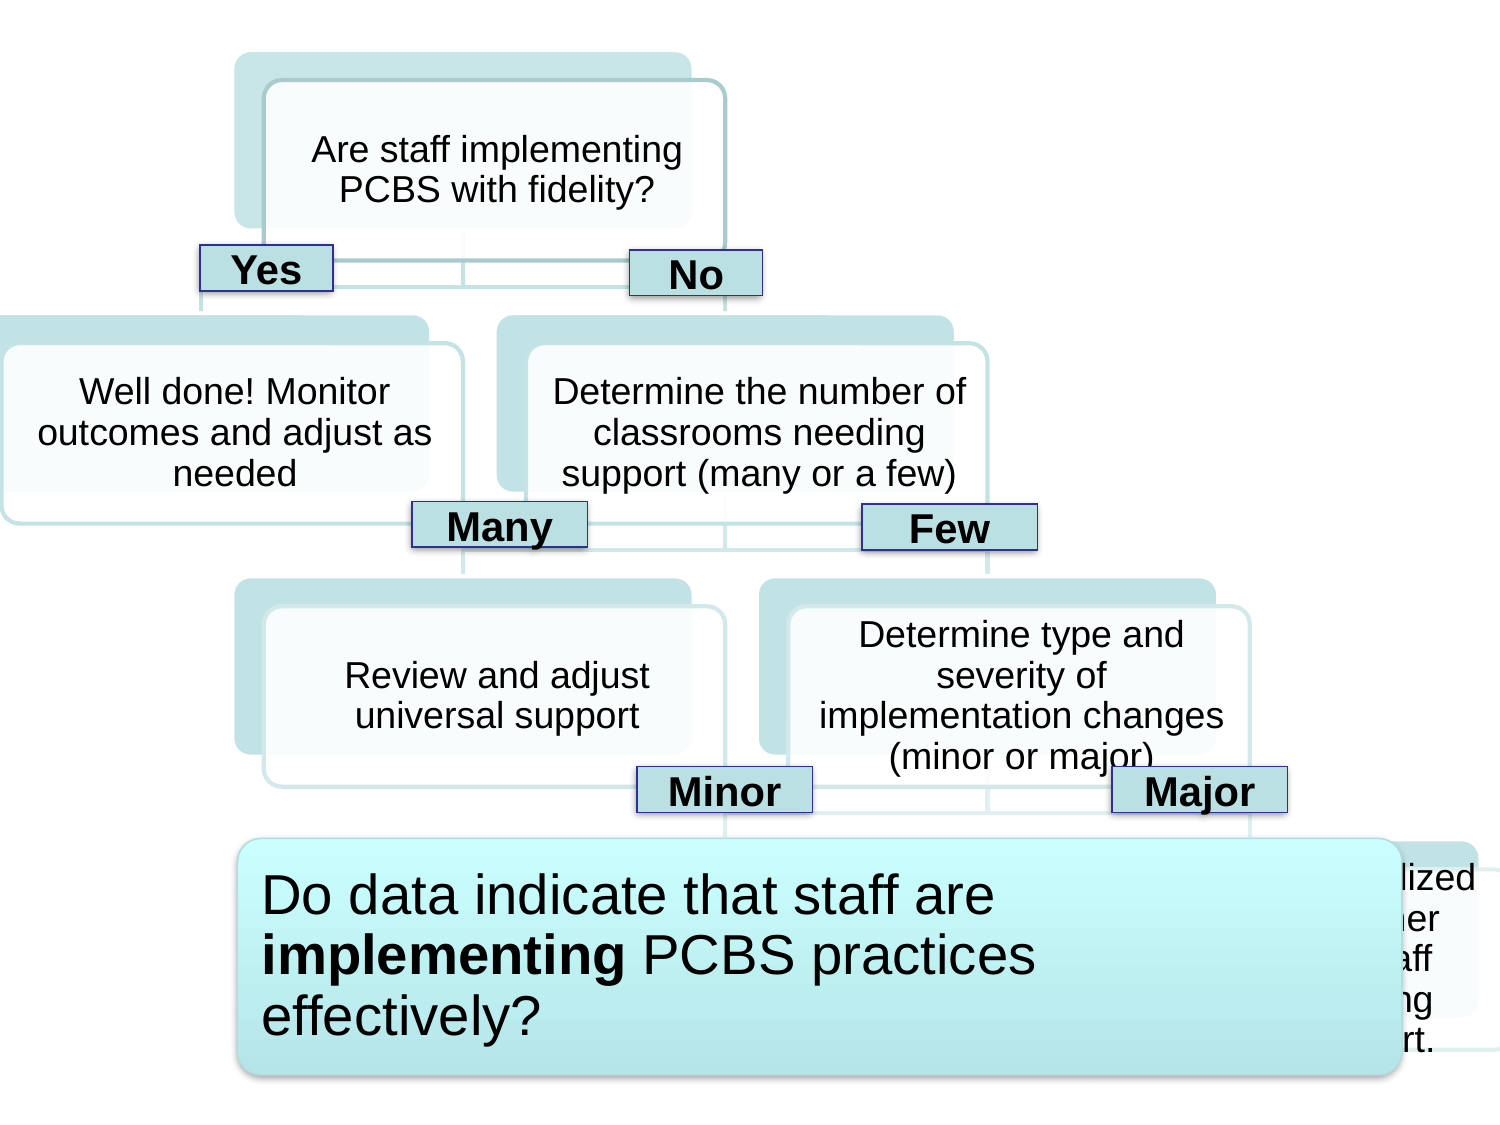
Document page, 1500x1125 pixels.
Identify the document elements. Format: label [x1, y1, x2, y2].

text_box [237, 838, 1403, 1076]
list [0, 49, 1500, 1051]
